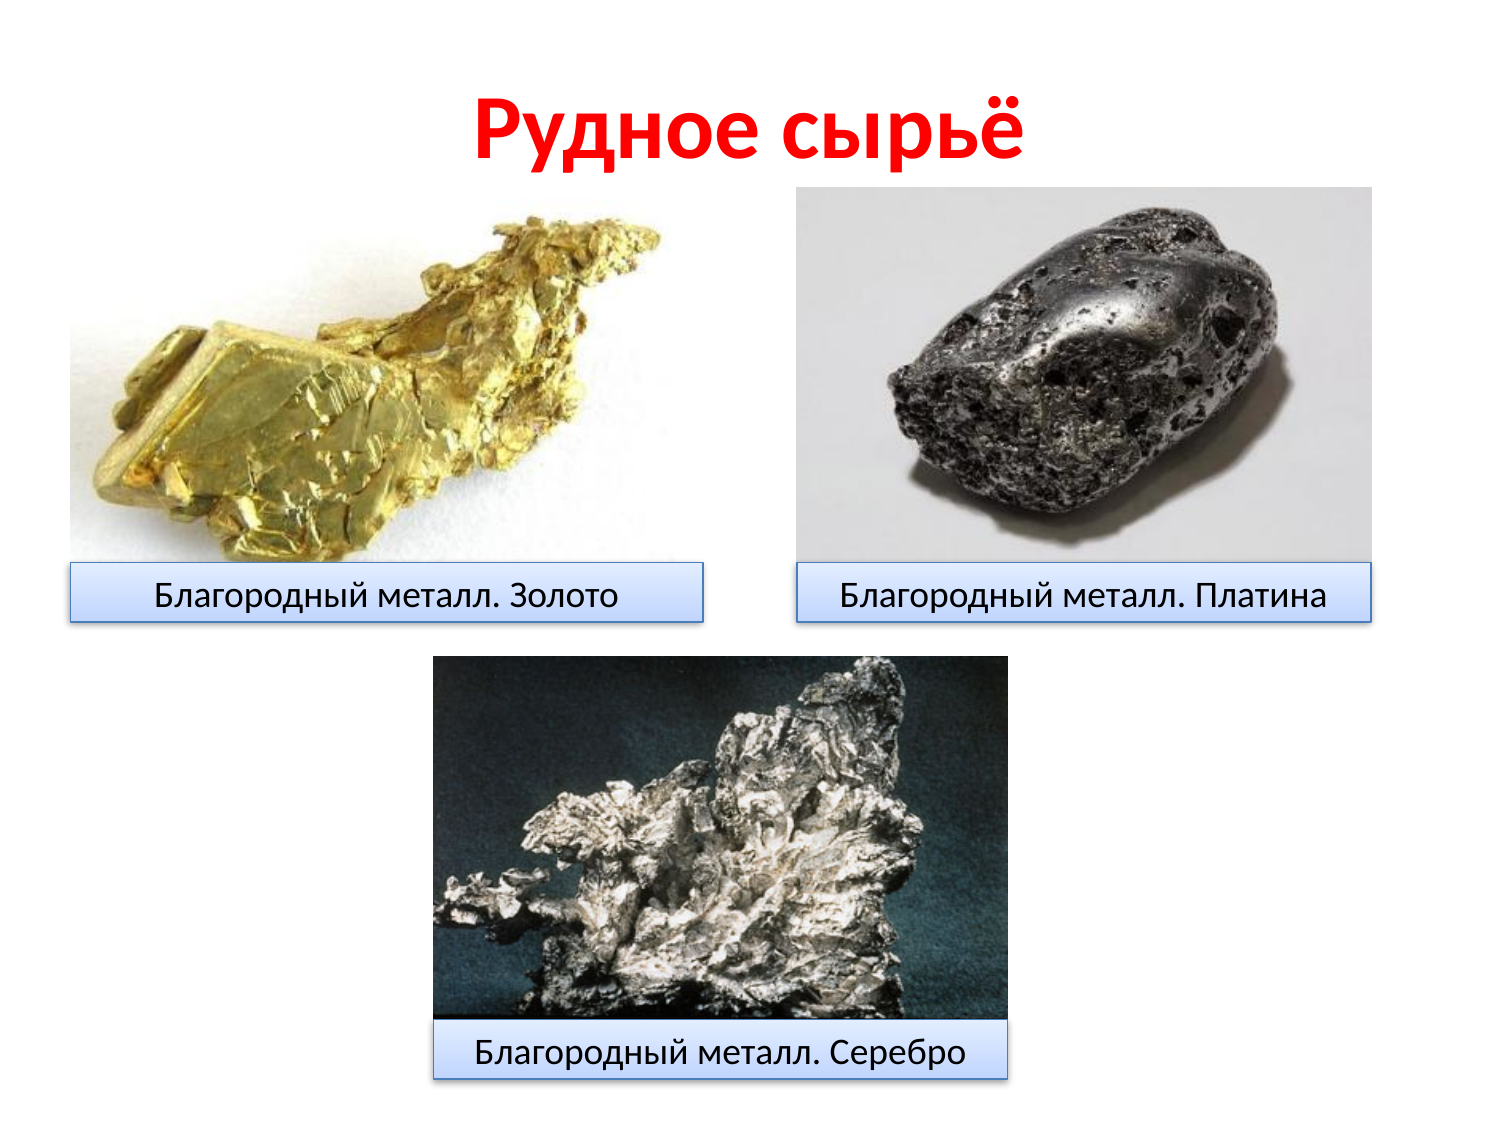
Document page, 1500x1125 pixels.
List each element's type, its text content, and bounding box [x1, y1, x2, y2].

title Рудное сырьё [75, 45, 1425, 200]
text_box Благородный металл. Золото [70, 562, 704, 623]
picture [433, 655, 1008, 1020]
picture [70, 175, 675, 579]
text_box Благородный металл. Серебро [433, 1027, 1008, 1080]
text_box Благородный металл. Платина [796, 570, 1372, 623]
picture [796, 187, 1372, 563]
